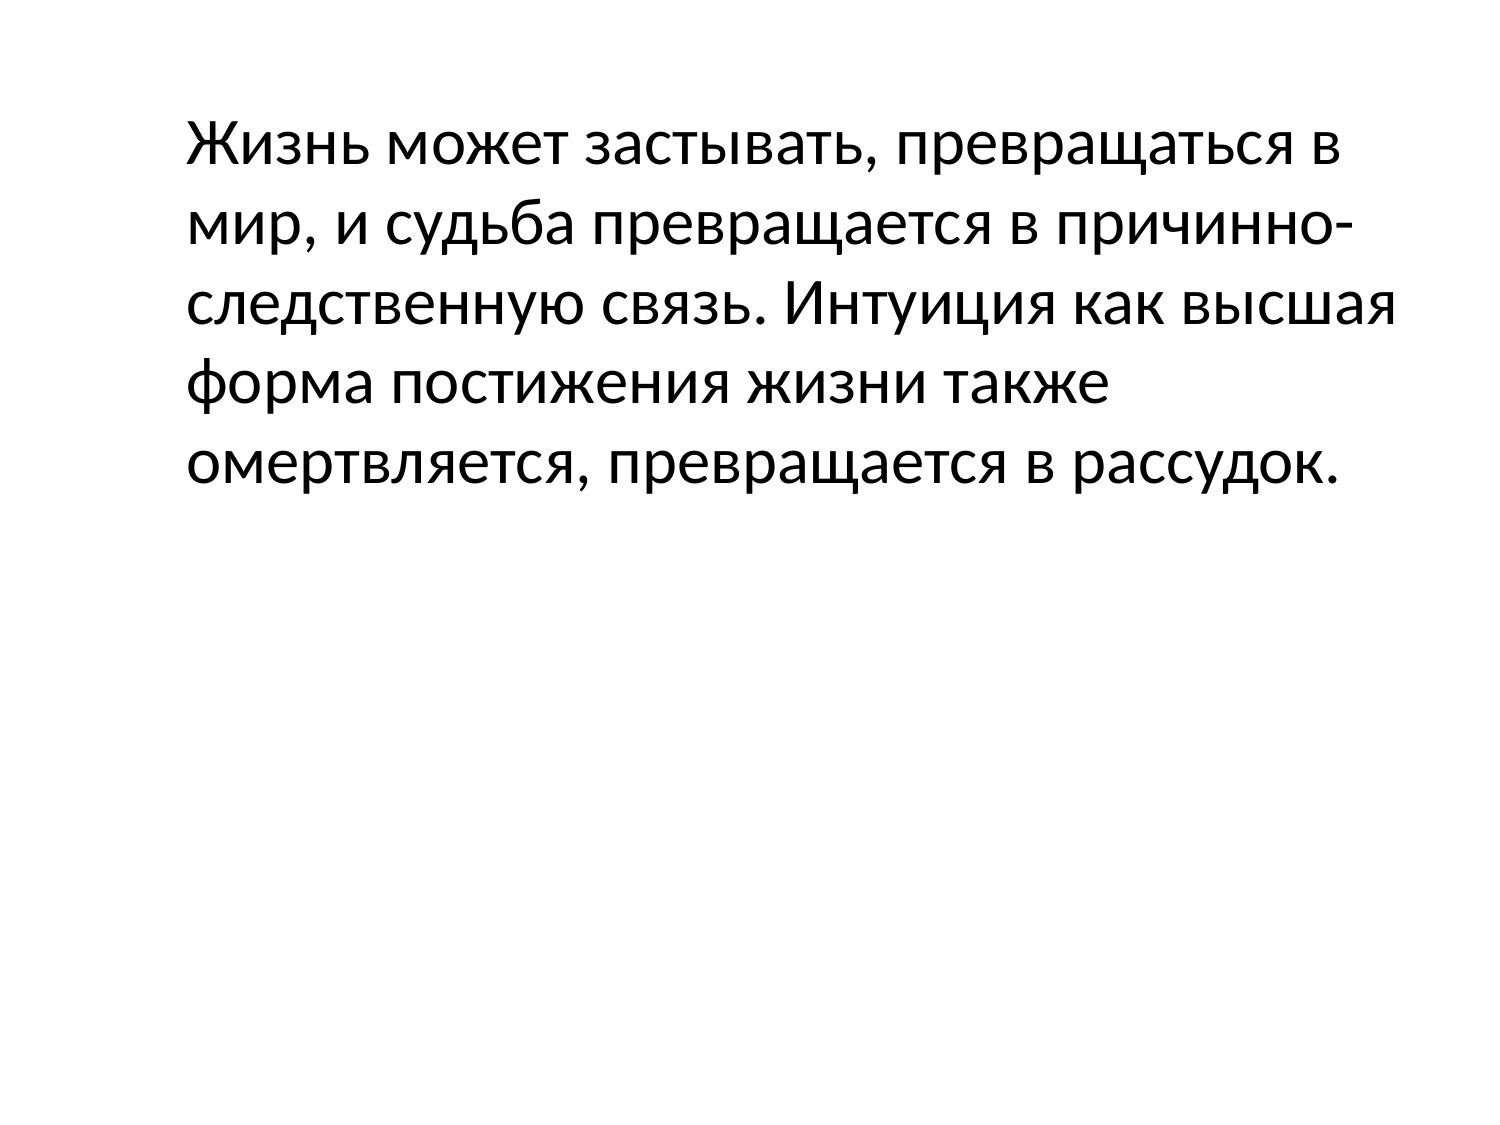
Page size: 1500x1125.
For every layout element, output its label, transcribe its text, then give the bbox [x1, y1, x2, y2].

list Жизнь может застывать, превращаться в мир, и судьба превращается в причинно-следственную связь. Интуиция как высшая форма постижения жизни также омертвляется, превращается в рассудок. [171, 90, 1425, 1005]
